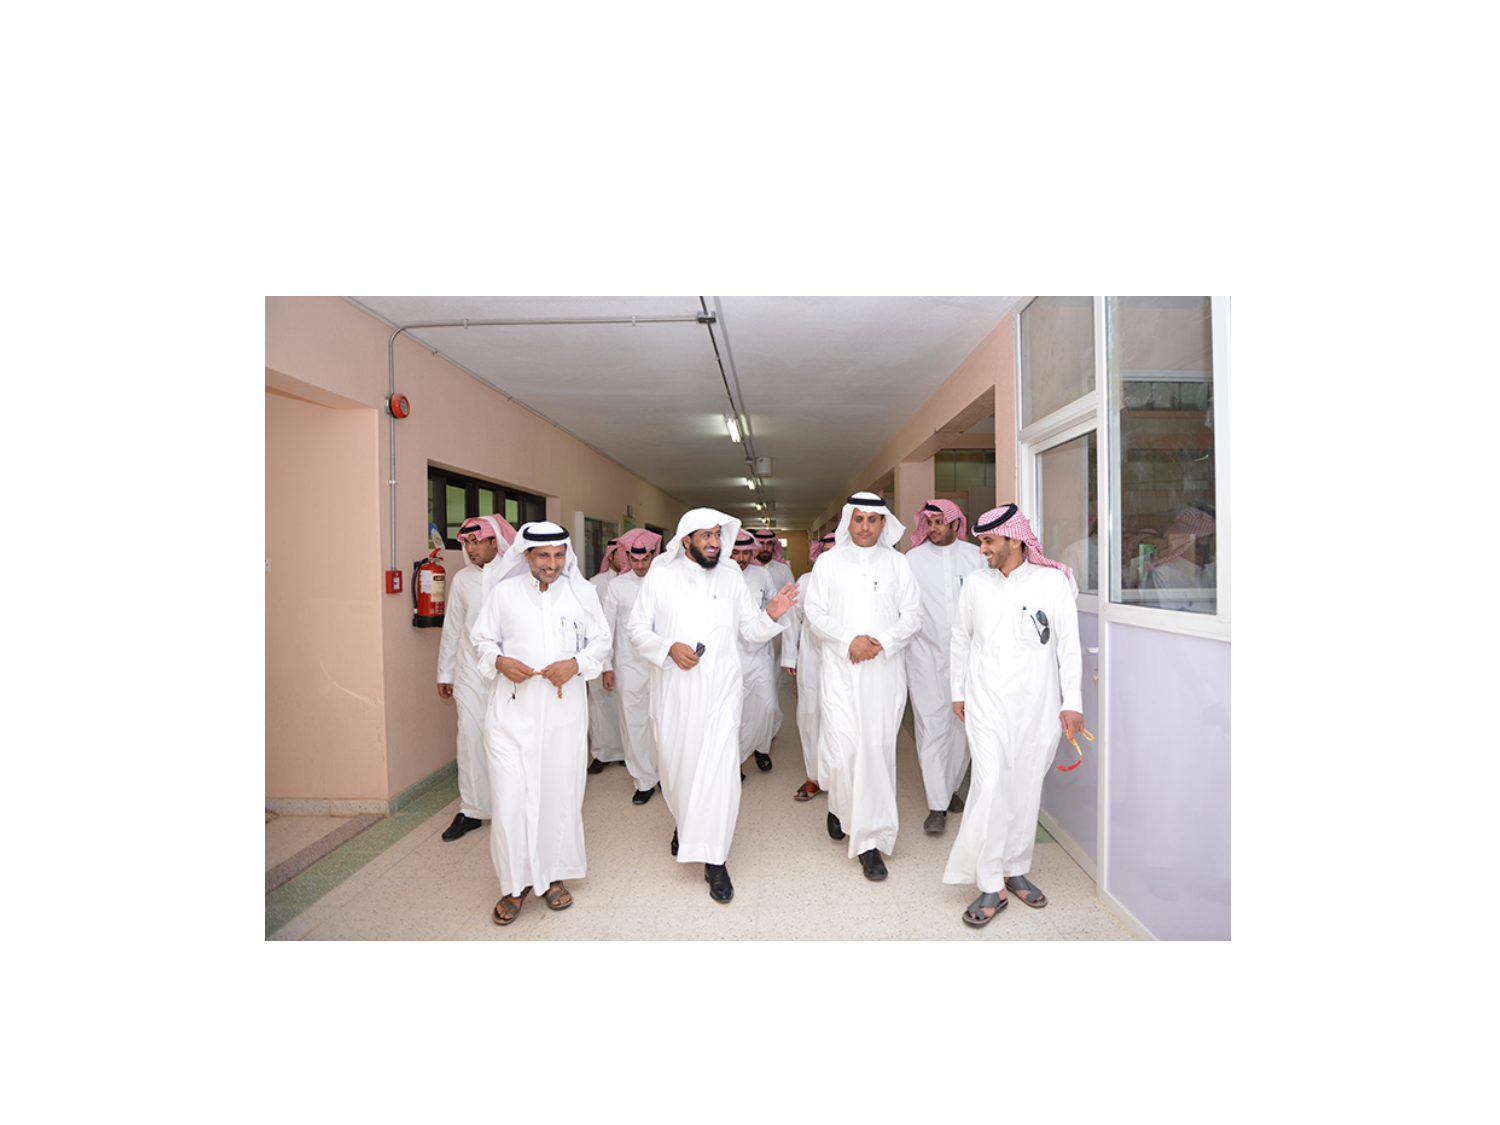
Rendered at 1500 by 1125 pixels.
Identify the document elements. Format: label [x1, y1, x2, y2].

picture [265, 296, 1231, 941]
